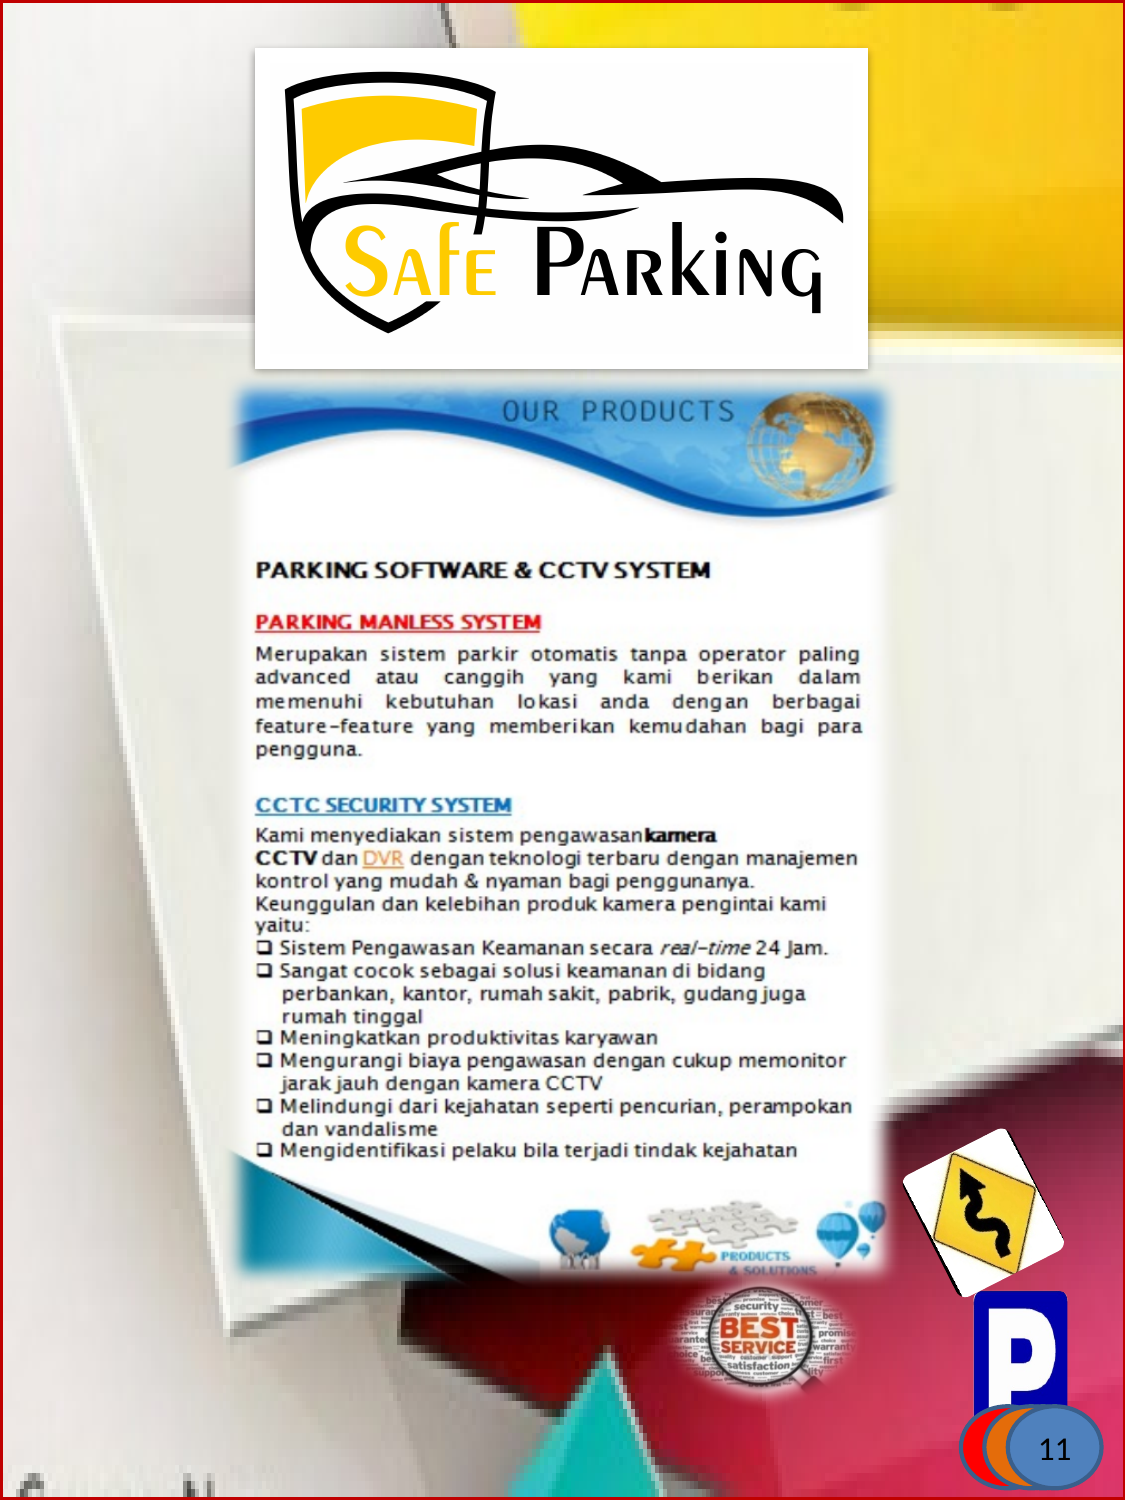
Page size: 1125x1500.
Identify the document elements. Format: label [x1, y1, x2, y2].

picture [0, 0, 1125, 1497]
text_box [960, 1406, 1102, 1489]
